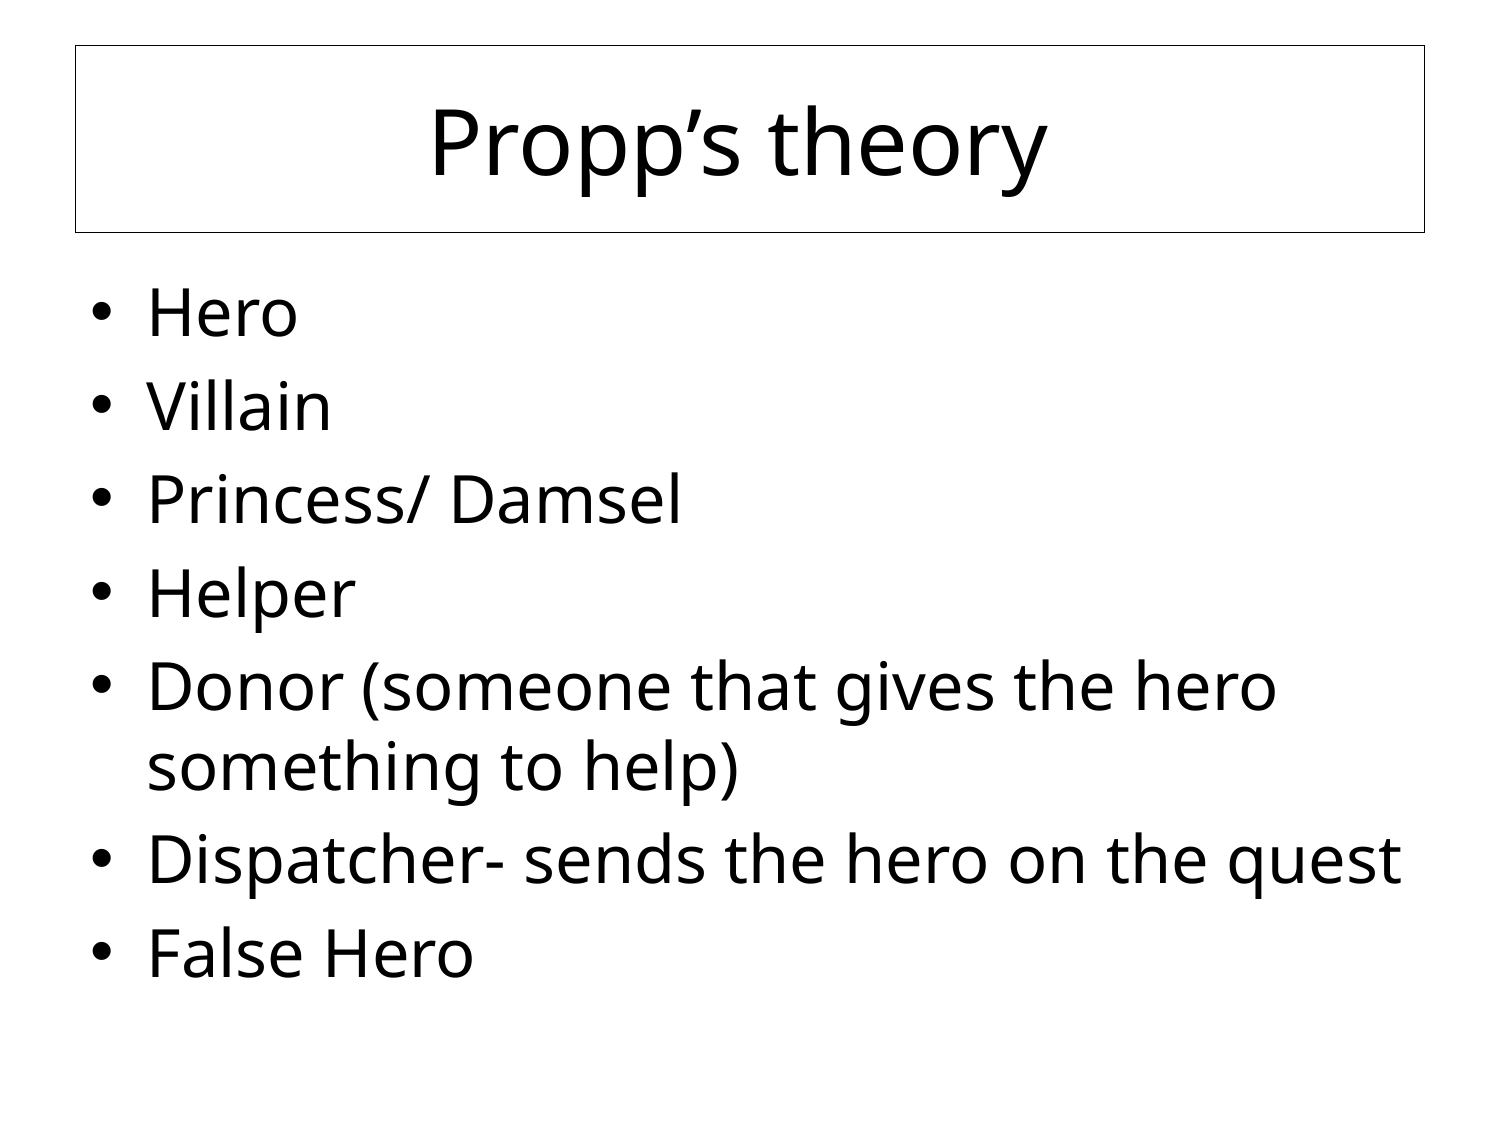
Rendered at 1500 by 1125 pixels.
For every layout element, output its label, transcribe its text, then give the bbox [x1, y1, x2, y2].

title Propp’s theory [75, 45, 1425, 233]
list Hero Villain Princess/ Damsel Helper Donor (someone that gives the hero something to help) Dispatcher- sends the hero on the quest False Hero [75, 262, 1425, 1005]
